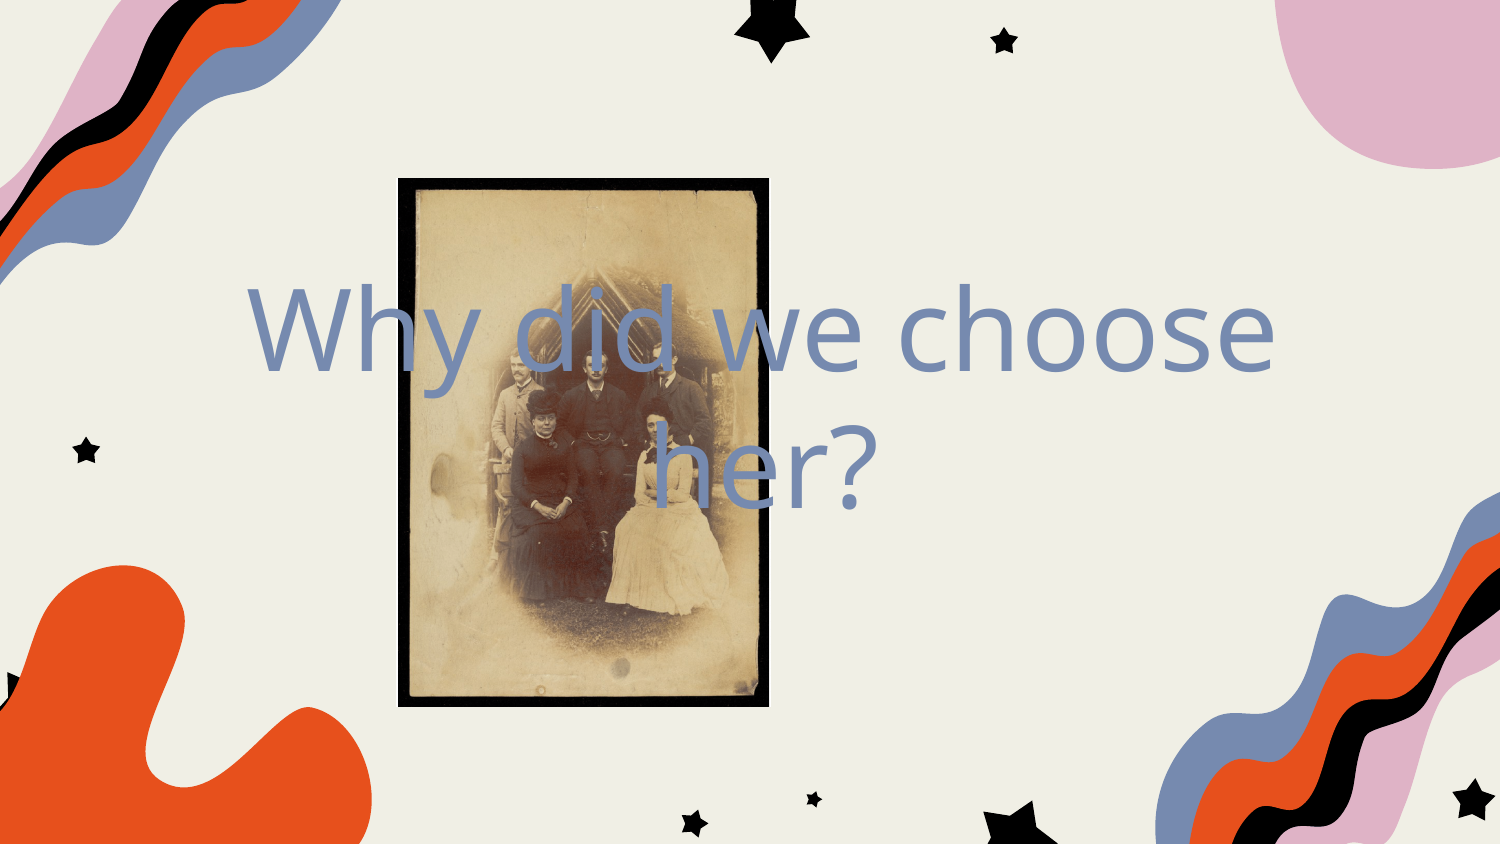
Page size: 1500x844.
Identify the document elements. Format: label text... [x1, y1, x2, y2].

picture [396, 178, 771, 707]
title Why did we choose her? [774, 241, 1383, 417]
title Why did we choose her? [143, 241, 391, 417]
